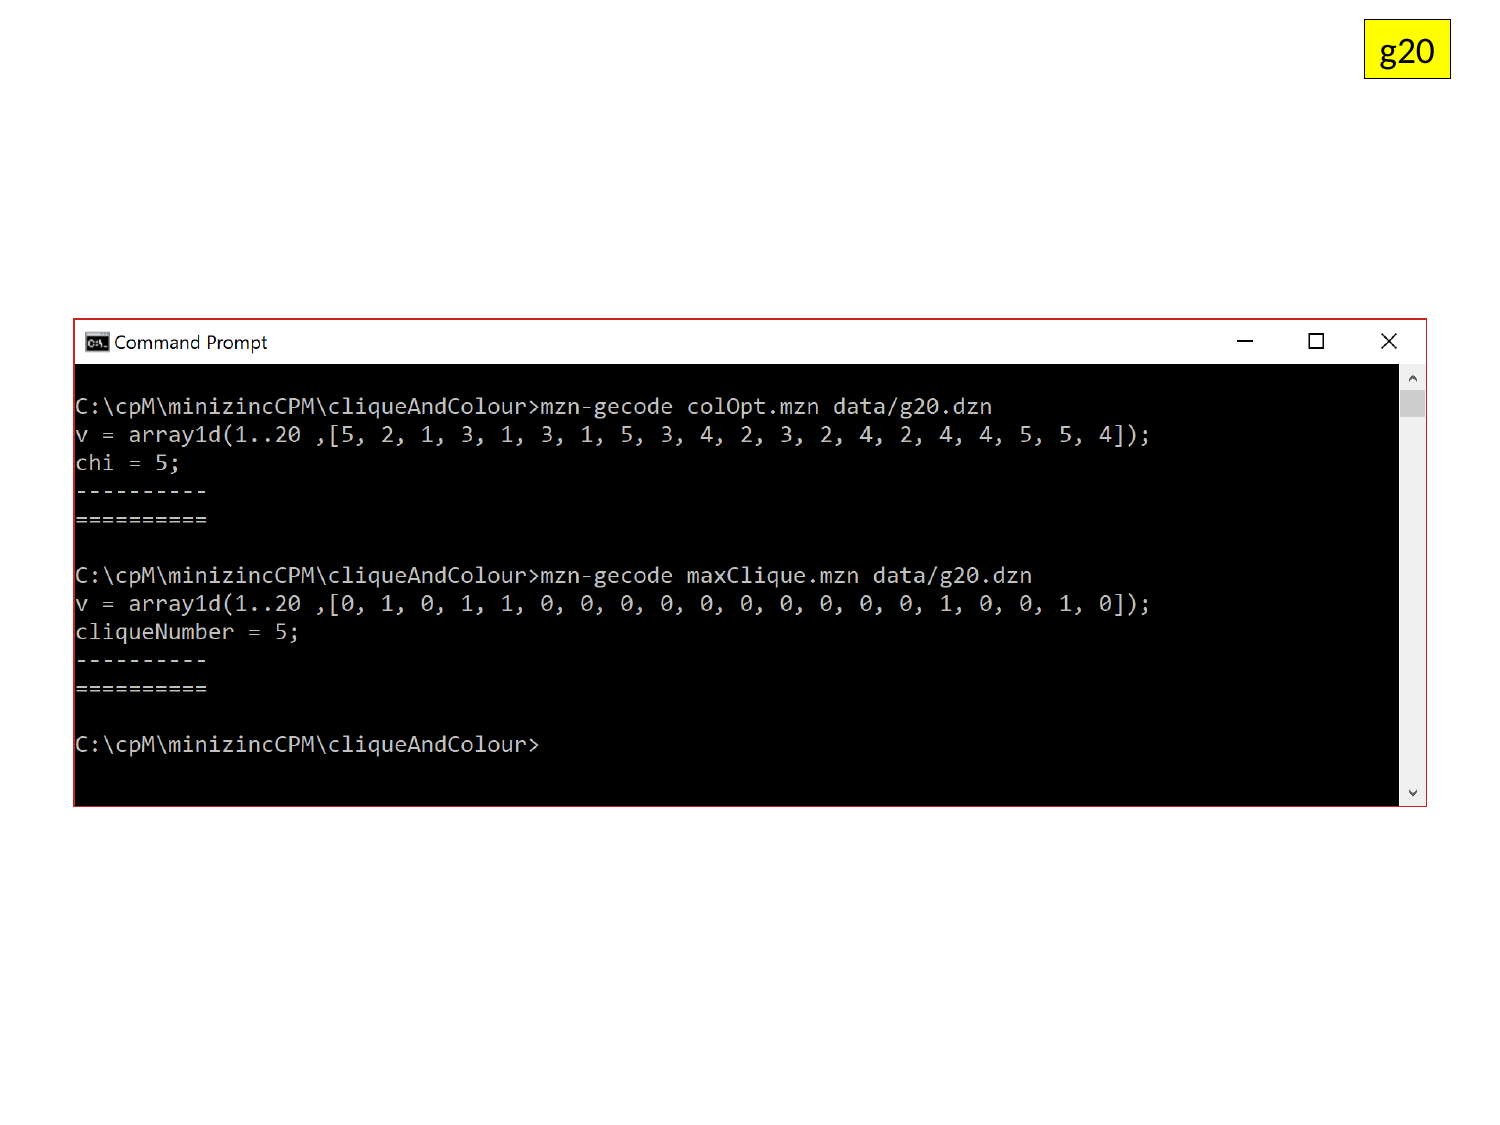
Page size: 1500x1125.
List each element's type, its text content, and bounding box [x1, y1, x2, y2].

text_box g20 [1364, 19, 1451, 79]
picture [73, 317, 1427, 807]
